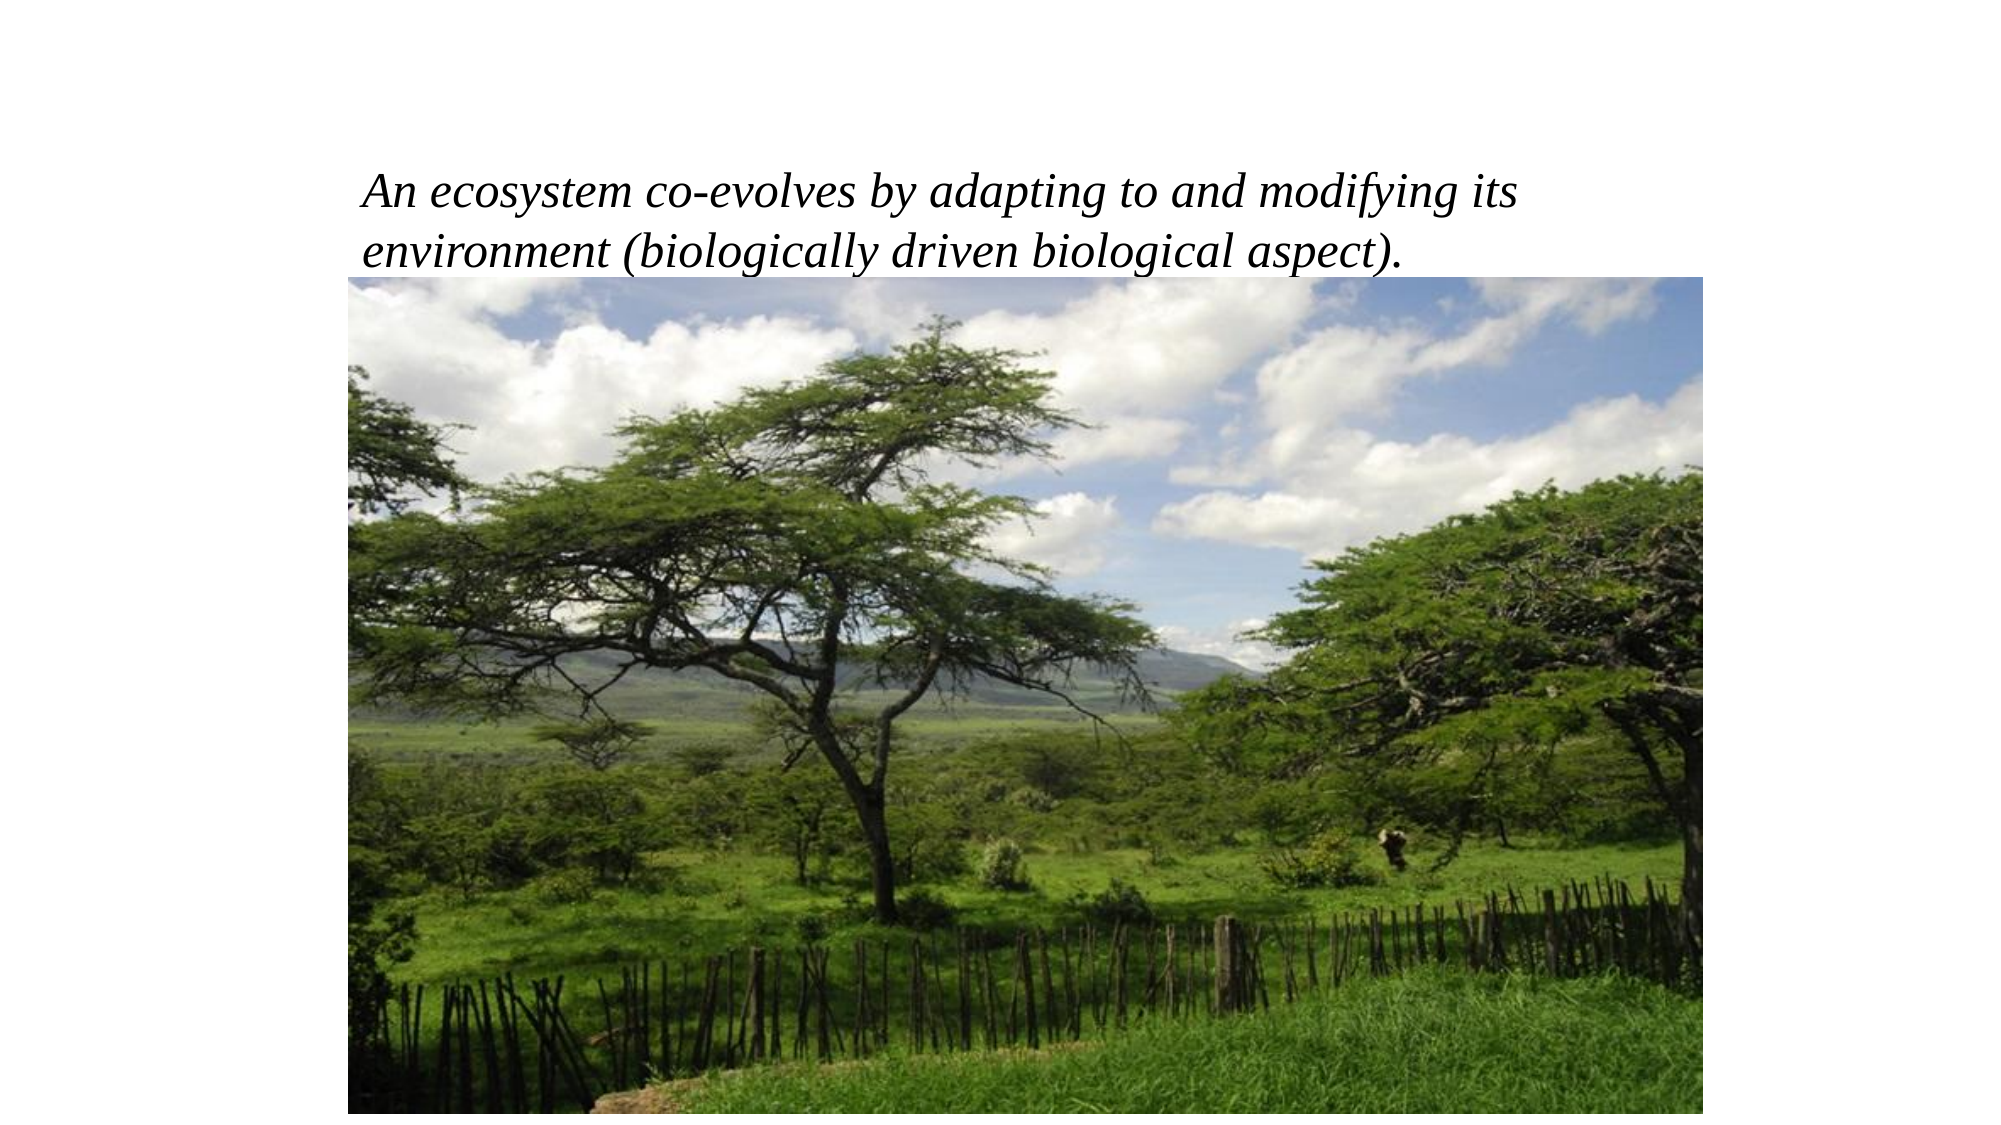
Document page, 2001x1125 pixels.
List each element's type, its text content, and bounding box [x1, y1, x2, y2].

picture [347, 277, 1703, 1114]
text_box An ecosystem co-evolves by adapting to and modifying its environment (biologically driven biological aspect). [347, 149, 1638, 285]
